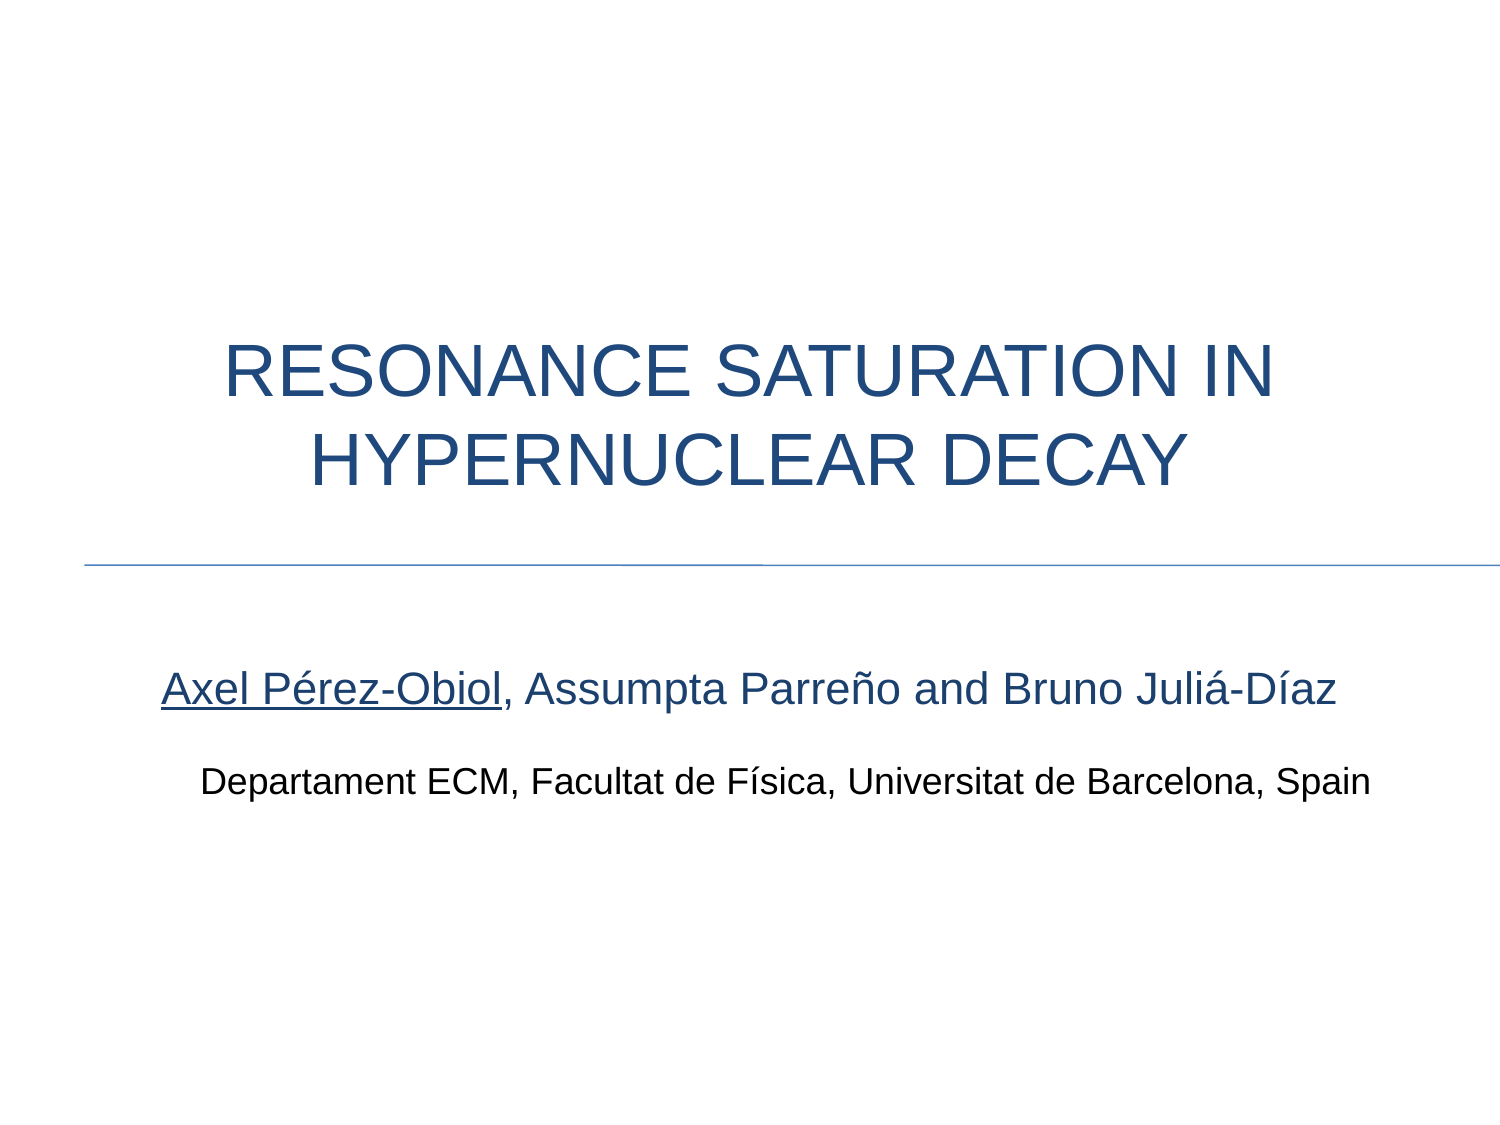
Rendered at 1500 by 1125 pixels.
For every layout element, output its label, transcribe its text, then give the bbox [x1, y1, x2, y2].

list Axel Pérez-Obiol, Assumpta Parreño and Bruno Juliá-Díaz [88, 645, 1412, 729]
text_box Departament ECM, Facultat de Física, Universitat de Barcelona, Spain [185, 749, 1387, 810]
title Resonance Saturation in Hypernuclear Decay [37, 314, 1463, 509]
